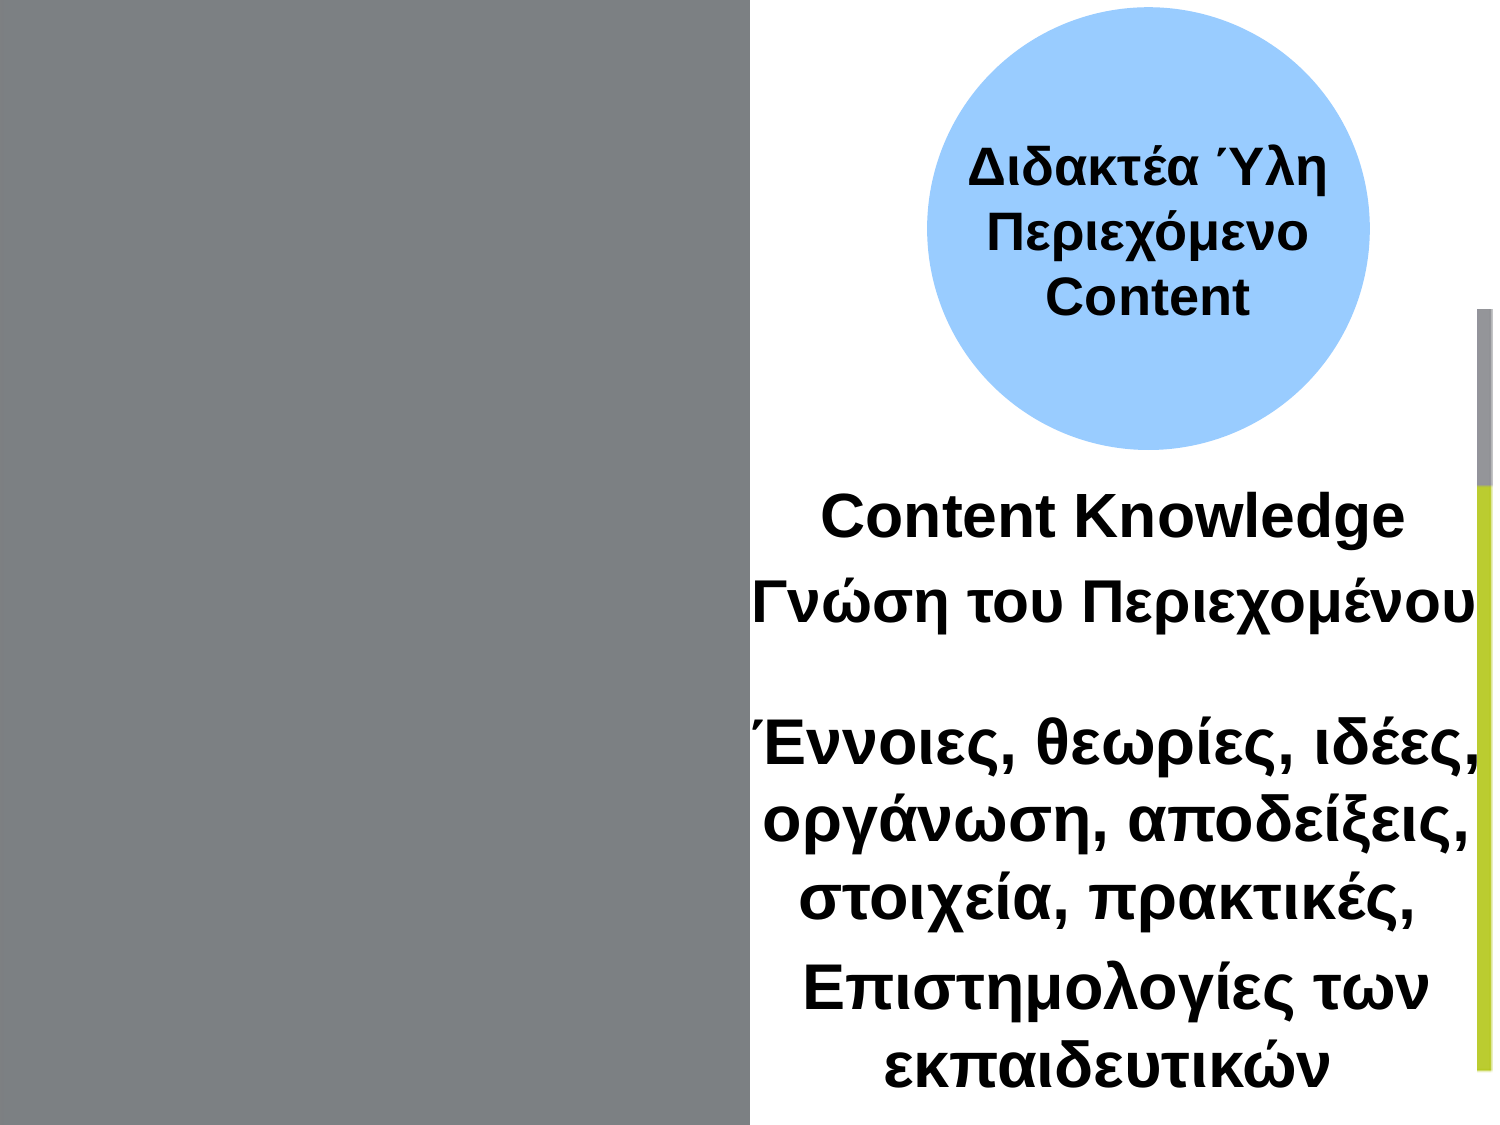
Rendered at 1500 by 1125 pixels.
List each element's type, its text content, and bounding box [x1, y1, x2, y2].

picture [0, 0, 751, 1125]
text_box Έννοιες, θεωρίες, ιδέες, οργάνωση, αποδείξεις, στοιχεία, πρακτικές, Επιστημολογίες των εκπαιδευτικών [754, 692, 1472, 953]
text_box Content Knowledge Γνώση του Περιεχομένου [754, 467, 1472, 657]
picture [1477, 309, 1494, 1074]
text_box Διδακτέα Ύλη Περιεχόμενο Content [927, 7, 1370, 451]
